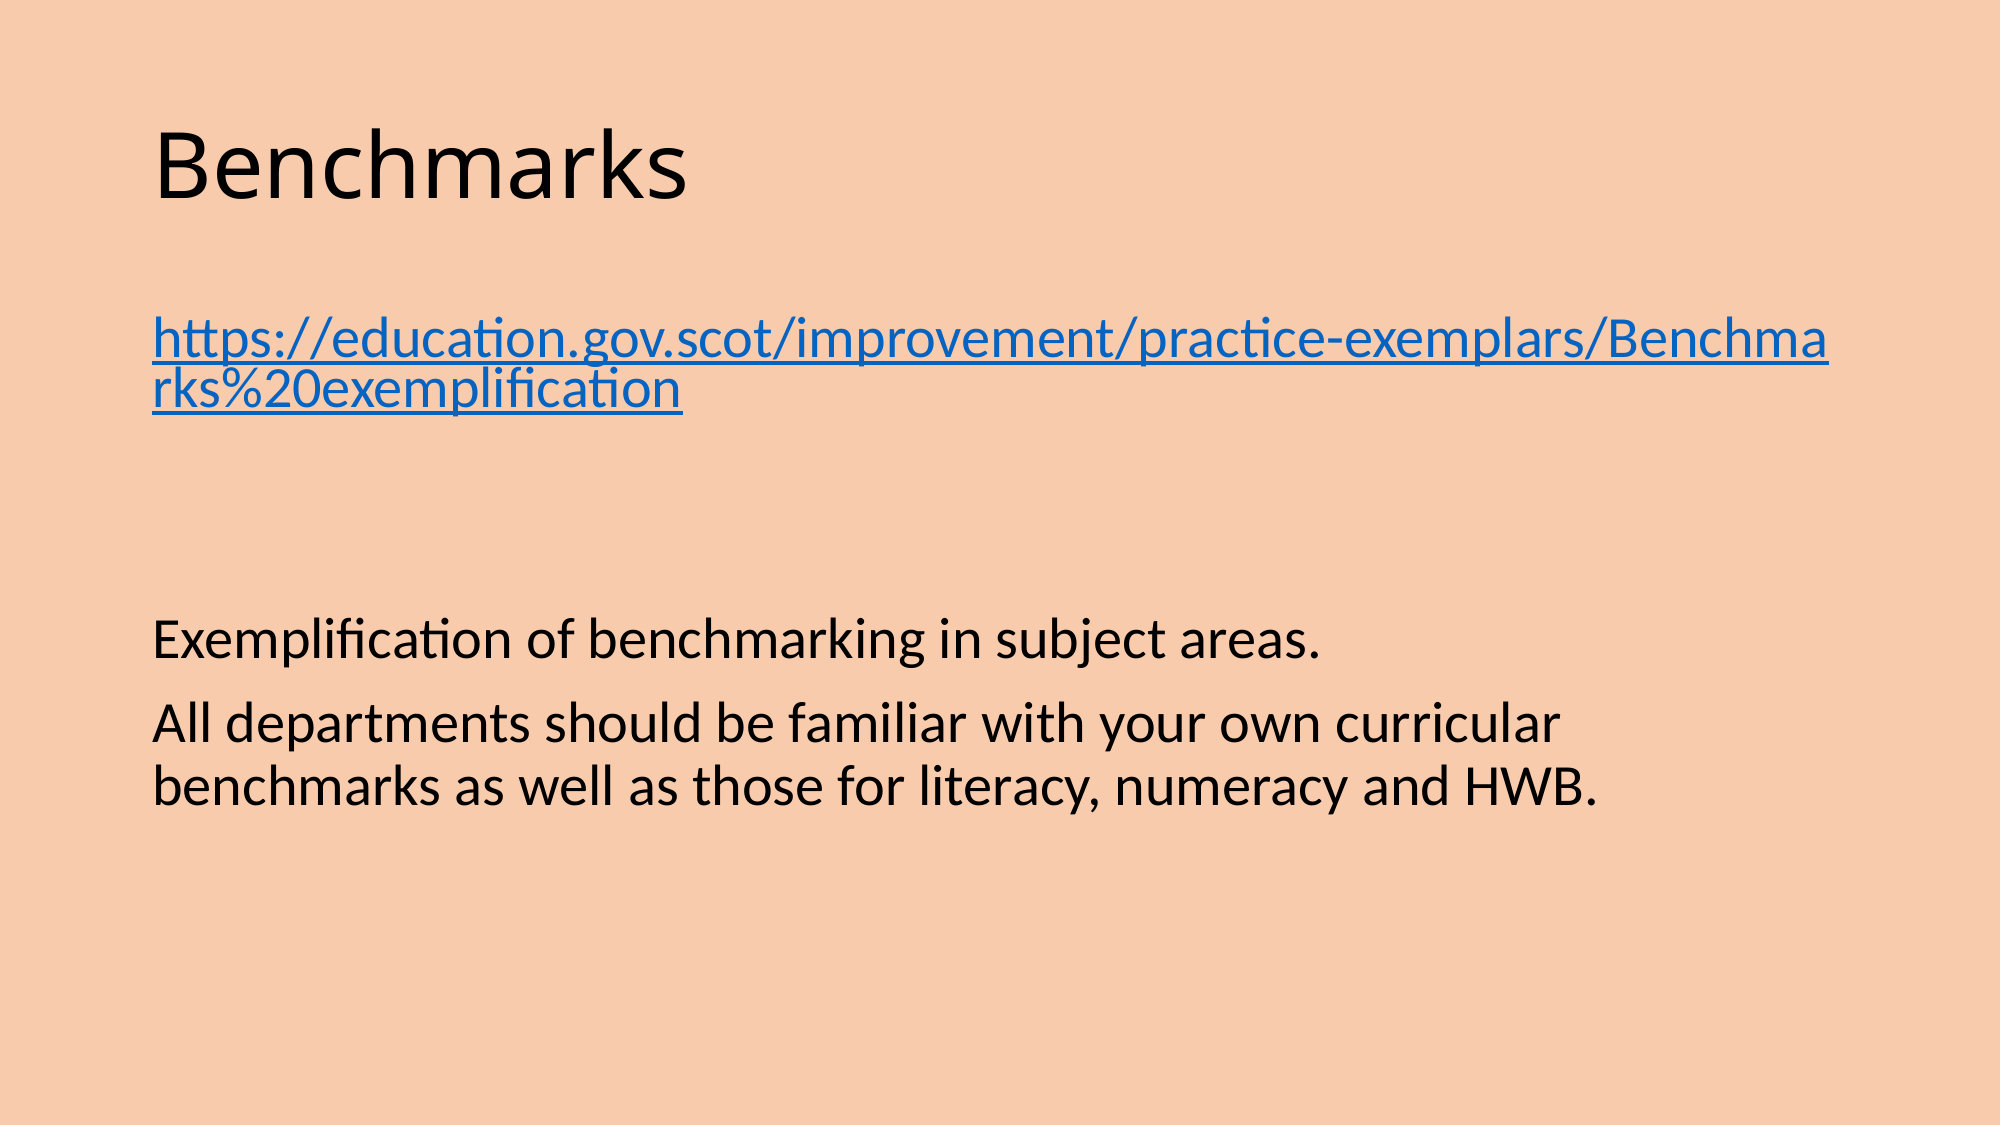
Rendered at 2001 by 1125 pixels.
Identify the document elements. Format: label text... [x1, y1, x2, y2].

list https://education.gov.scot/improvement/practice-exemplars/Benchmarks%20exemplification Exemplification of benchmarking in subject areas. All departments should be familiar with your own curricular benchmarks as well as those for literacy, numeracy and HWB. [137, 299, 1863, 1014]
title Benchmarks [137, 59, 1863, 278]
